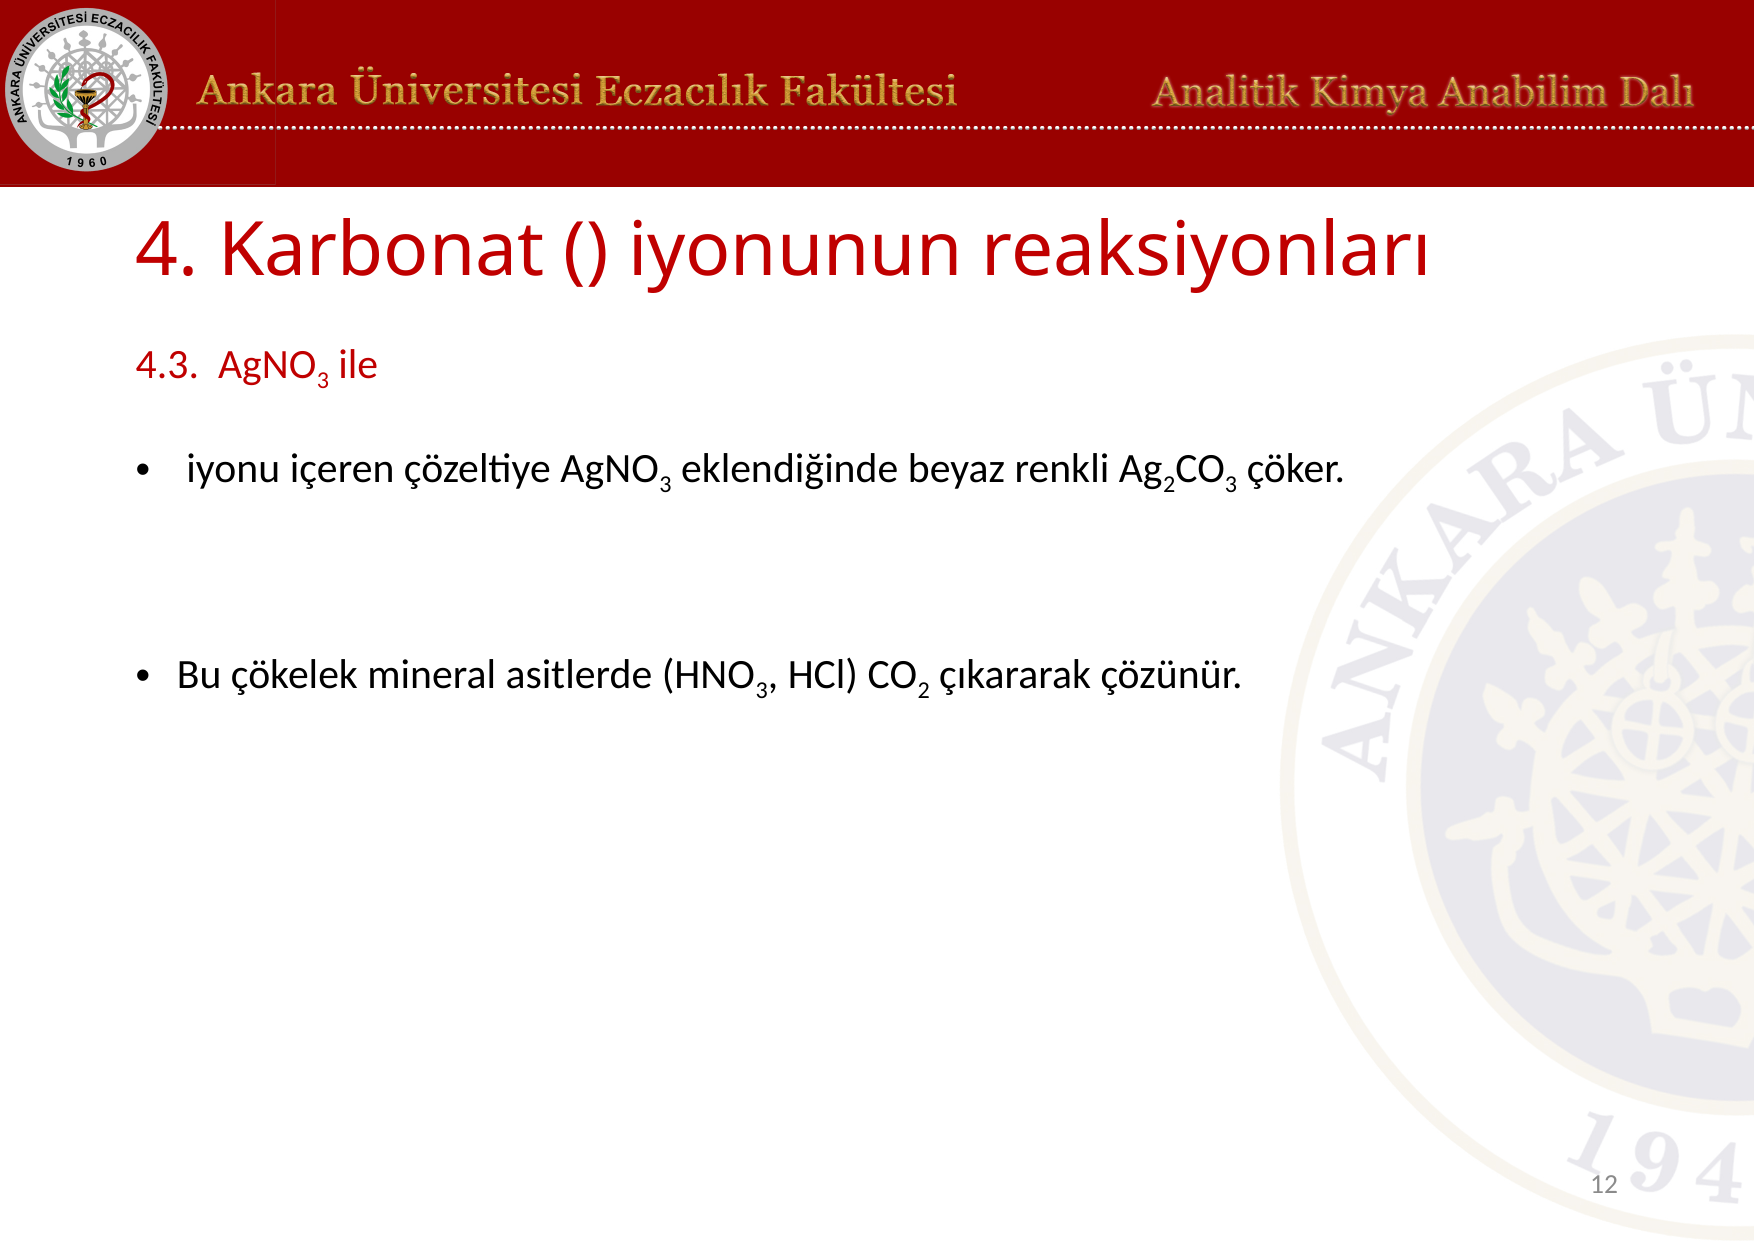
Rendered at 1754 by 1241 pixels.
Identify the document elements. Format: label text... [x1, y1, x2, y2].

picture [0, 0, 1754, 1241]
slide_number 12 [1238, 1149, 1634, 1216]
